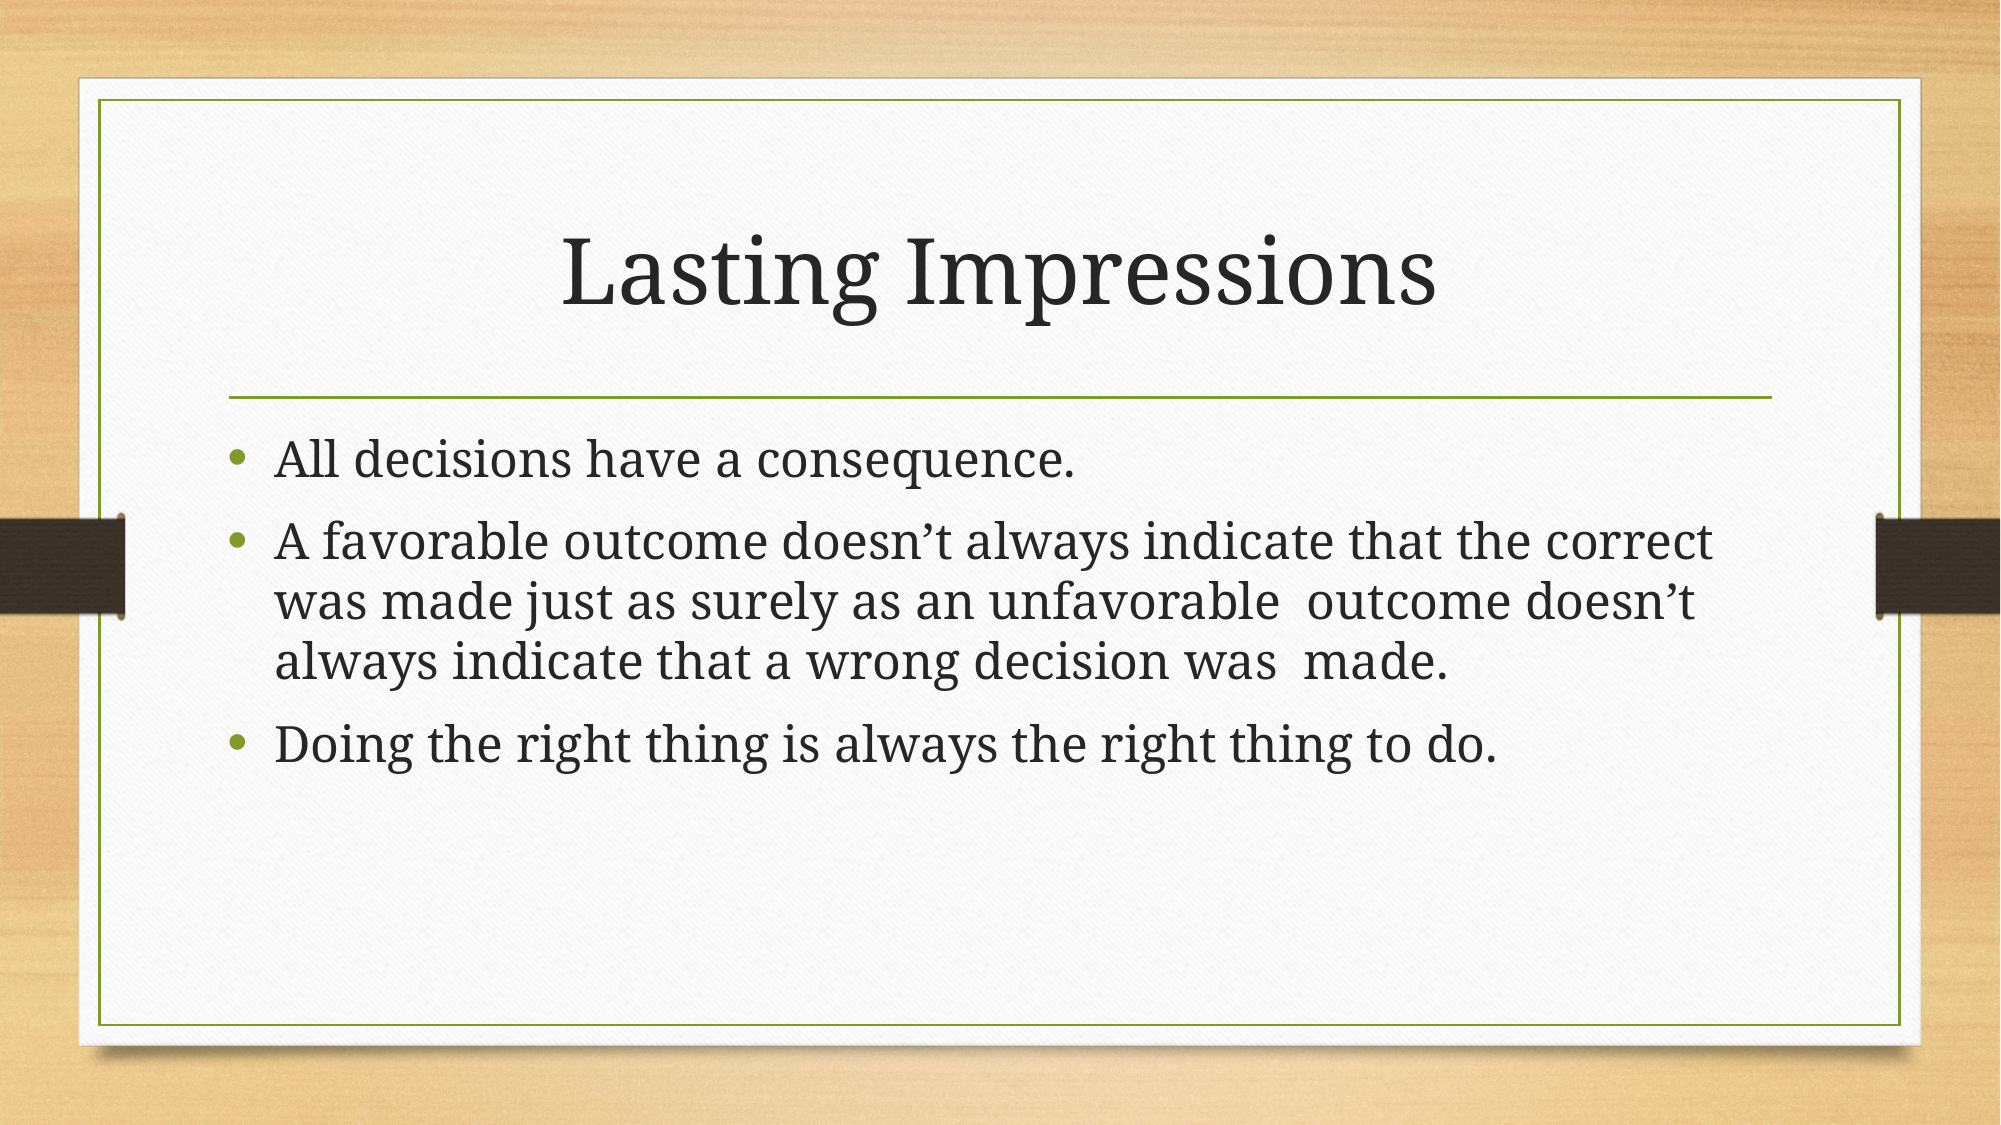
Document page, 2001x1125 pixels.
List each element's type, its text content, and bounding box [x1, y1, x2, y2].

title Lasting Impressions [212, 161, 1788, 375]
list All decisions have a consequence. A favorable outcome doesn’t always indicate that the correct was made just as surely as an unfavorable outcome doesn’t always indicate that a wrong decision was made. Doing the right thing is always the right thing to do. [212, 419, 1788, 964]
picture [0, 0, 2001, 1125]
